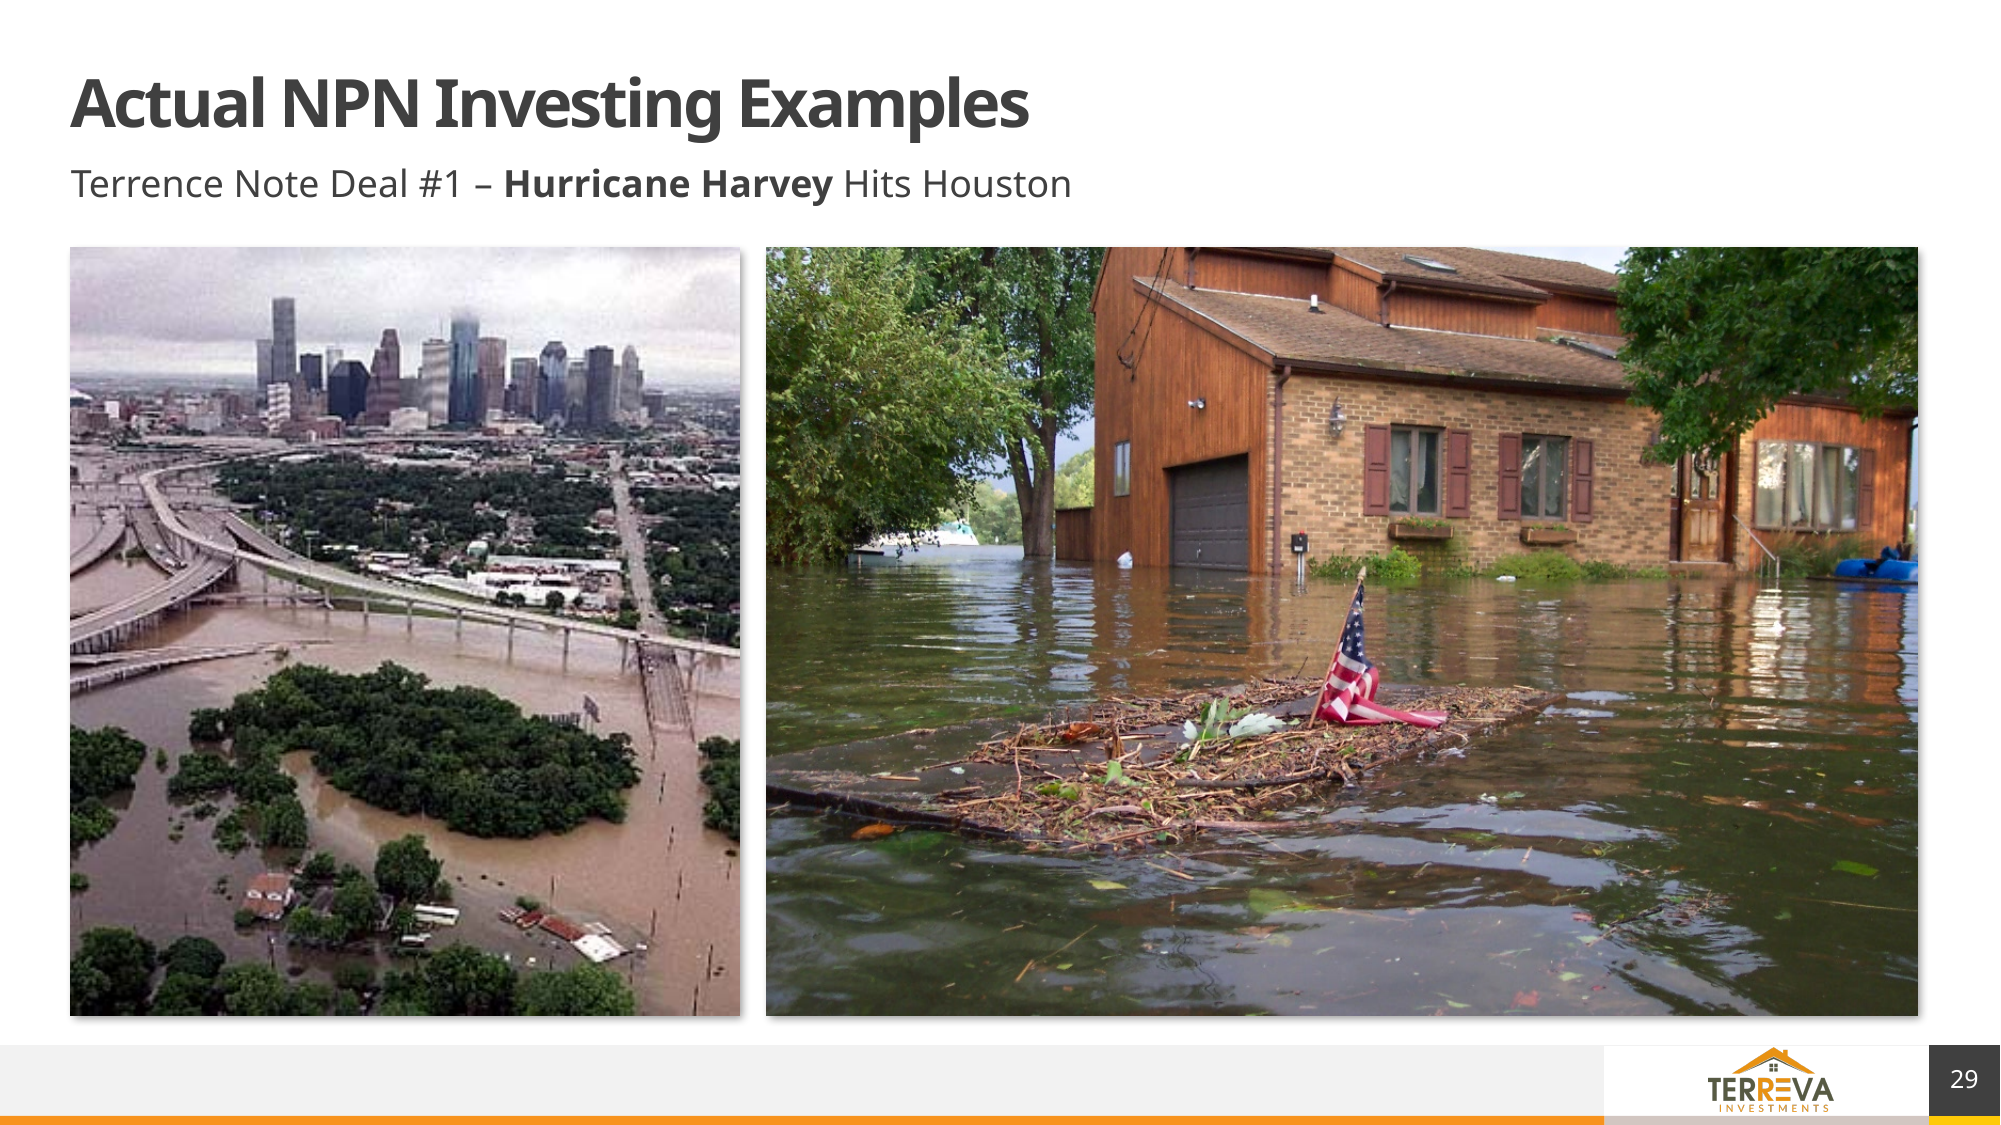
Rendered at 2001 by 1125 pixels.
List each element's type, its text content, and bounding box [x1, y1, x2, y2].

list Terrence Note Deal #1 – Hurricane Harvey Hits Houston [70, 165, 1931, 225]
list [70, 247, 740, 1016]
slide_number 29 [1929, 1045, 2000, 1116]
title Actual NPN Investing Examples [70, 70, 1930, 142]
picture [1708, 1047, 1834, 1112]
picture [766, 247, 1918, 1016]
